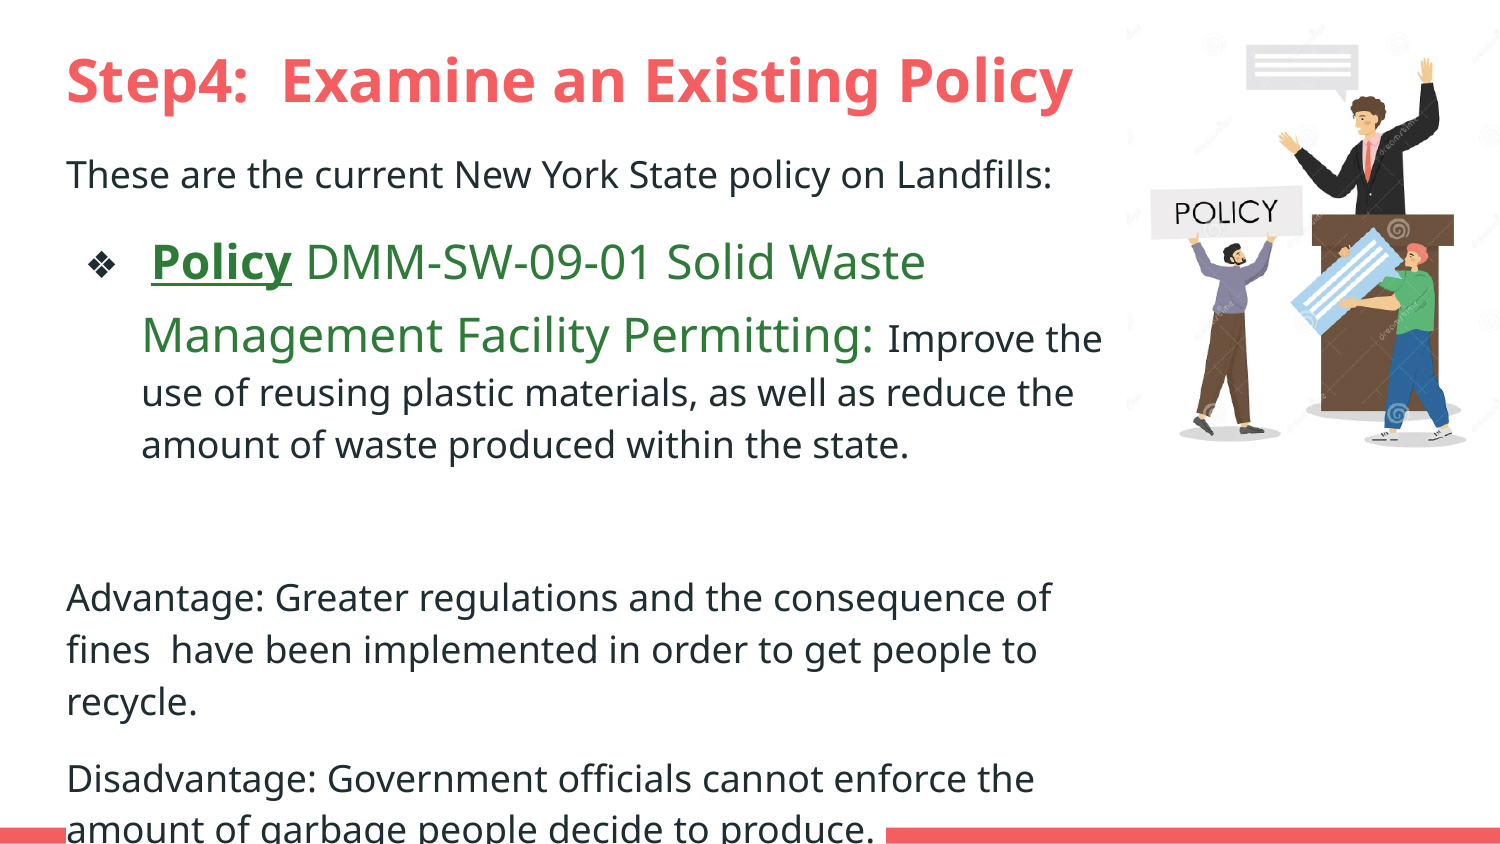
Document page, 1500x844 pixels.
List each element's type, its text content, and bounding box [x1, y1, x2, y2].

list These are the current New York State policy on Landfills: Policy DMM-SW-09-01 Solid Waste Management Facility Permitting: Improve the use of reusing plastic materials, as well as reduce the amount of waste produced within the state. Advantage: Greater regulations and the consequence of fines have been implemented in order to get people to recycle. Disadvantage: Government officials cannot enforce the amount of garbage people decide to produce. [51, 129, 1152, 691]
picture [1126, 0, 1500, 457]
title Step4: Examine an Existing Policy [51, 27, 1121, 129]
